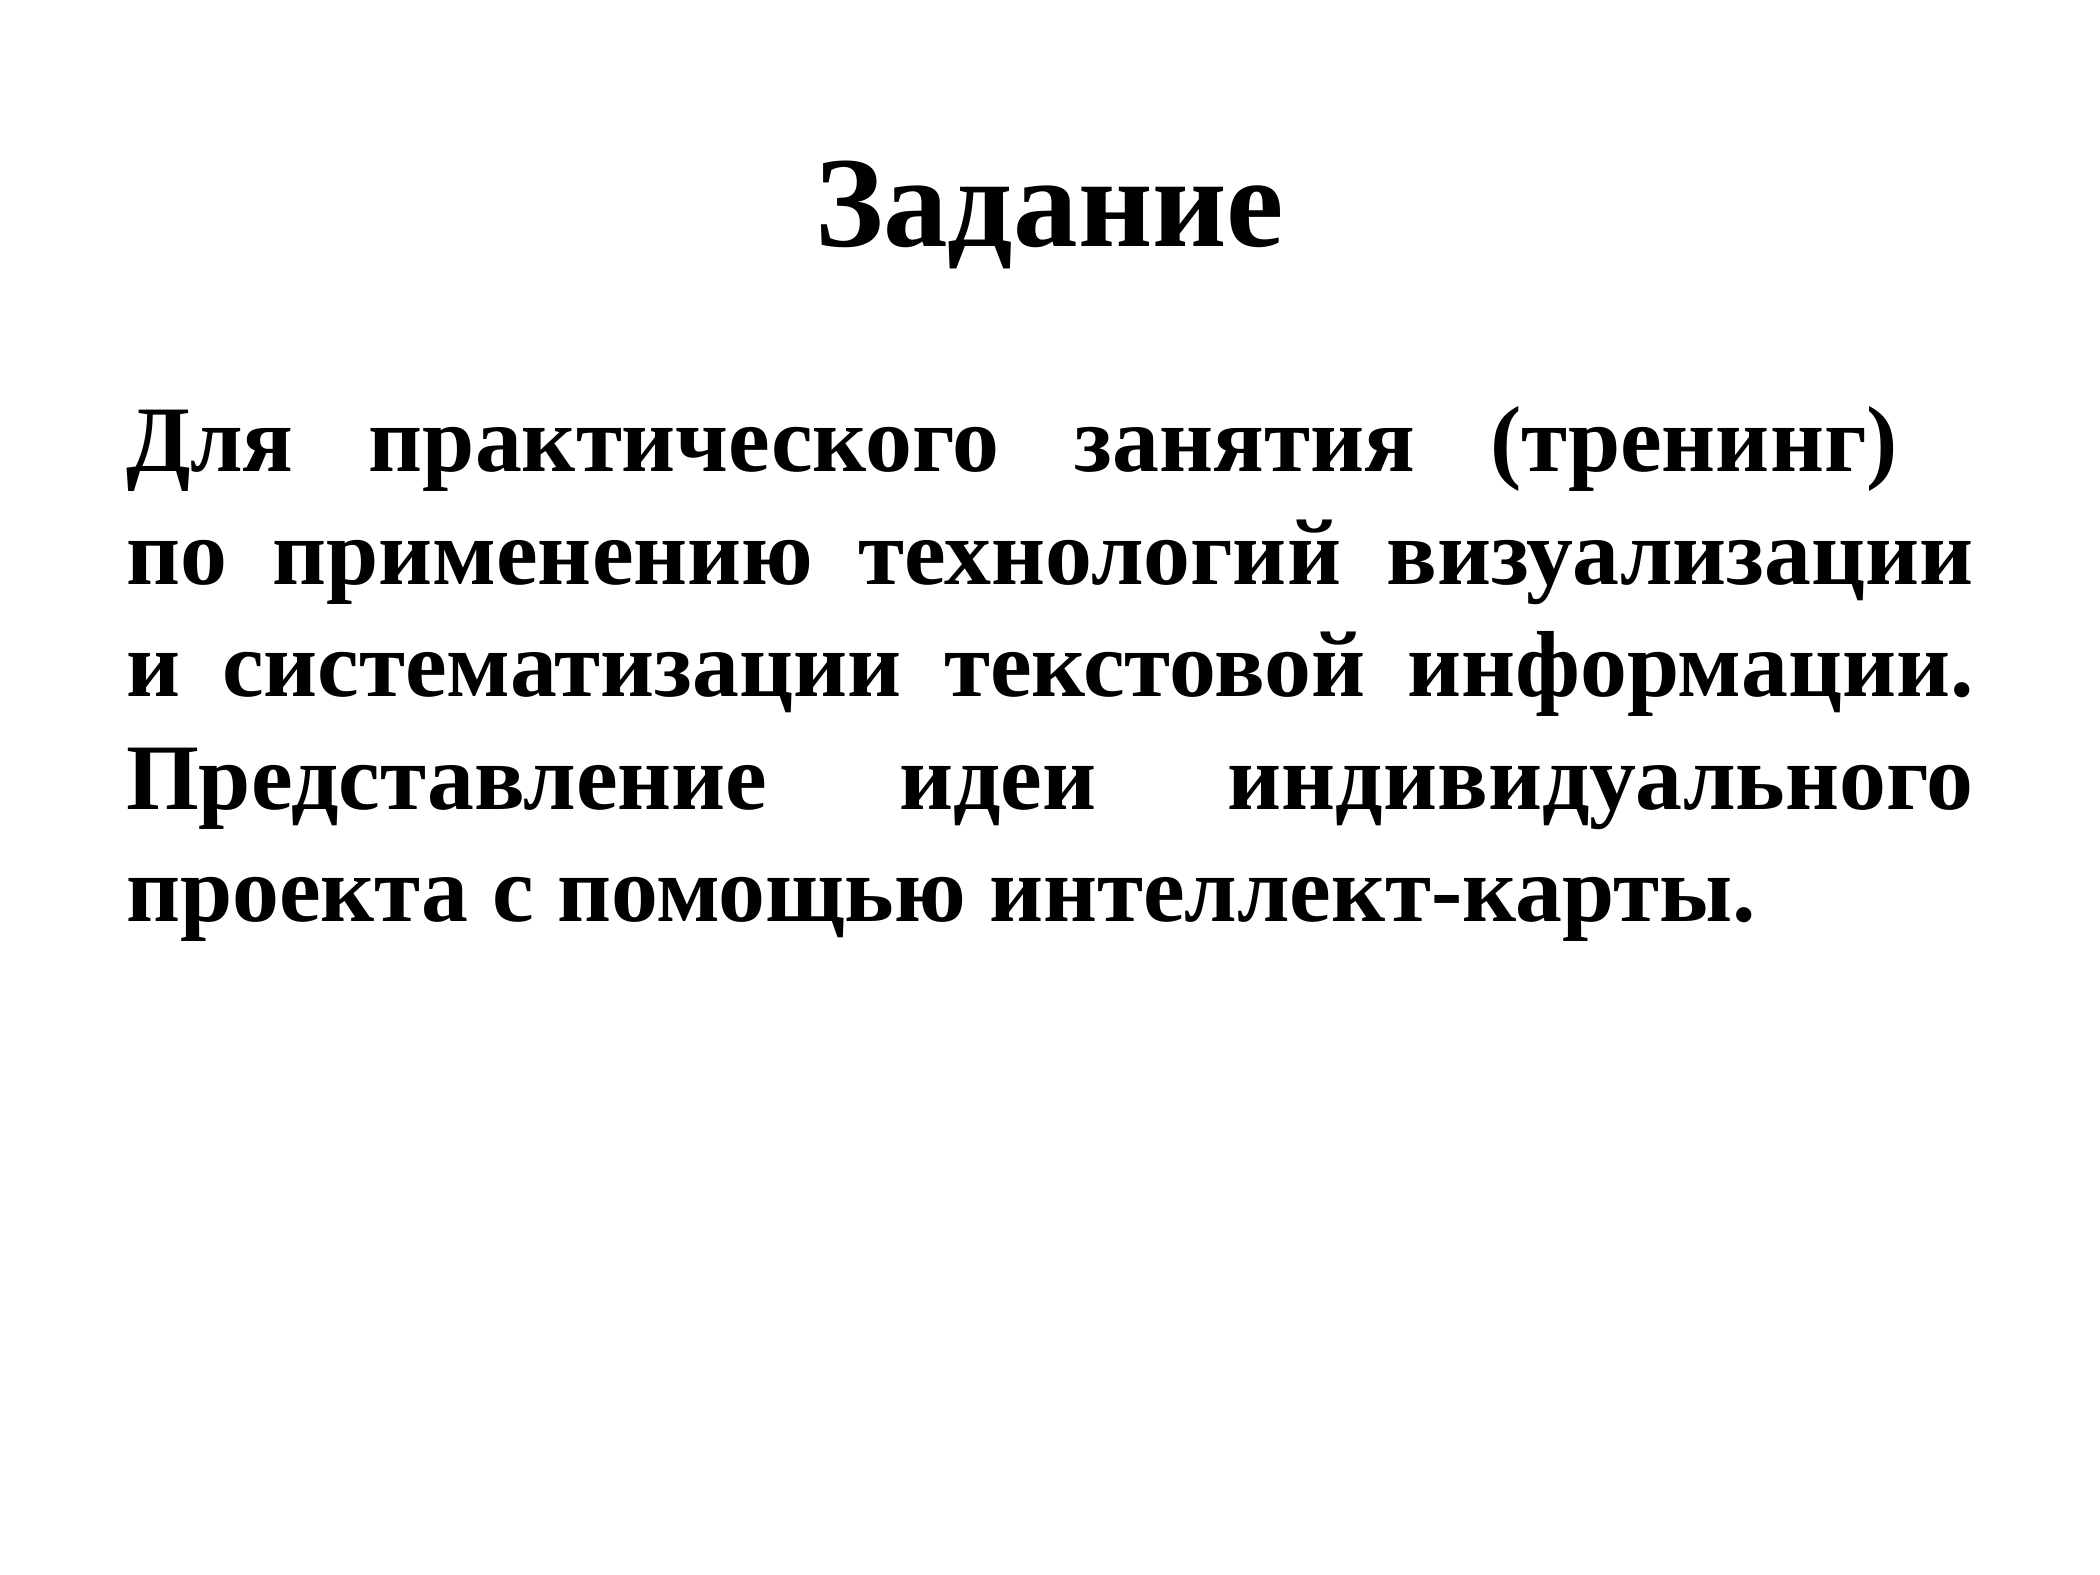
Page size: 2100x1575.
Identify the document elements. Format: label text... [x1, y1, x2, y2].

list Для практического занятия (тренинг) по применению технологий визуализации и систематизации текстовой информации. Представление идеи индивидуального проекта с помощью интеллект-карты. [105, 367, 1995, 1407]
title Задание [105, 63, 1995, 326]
